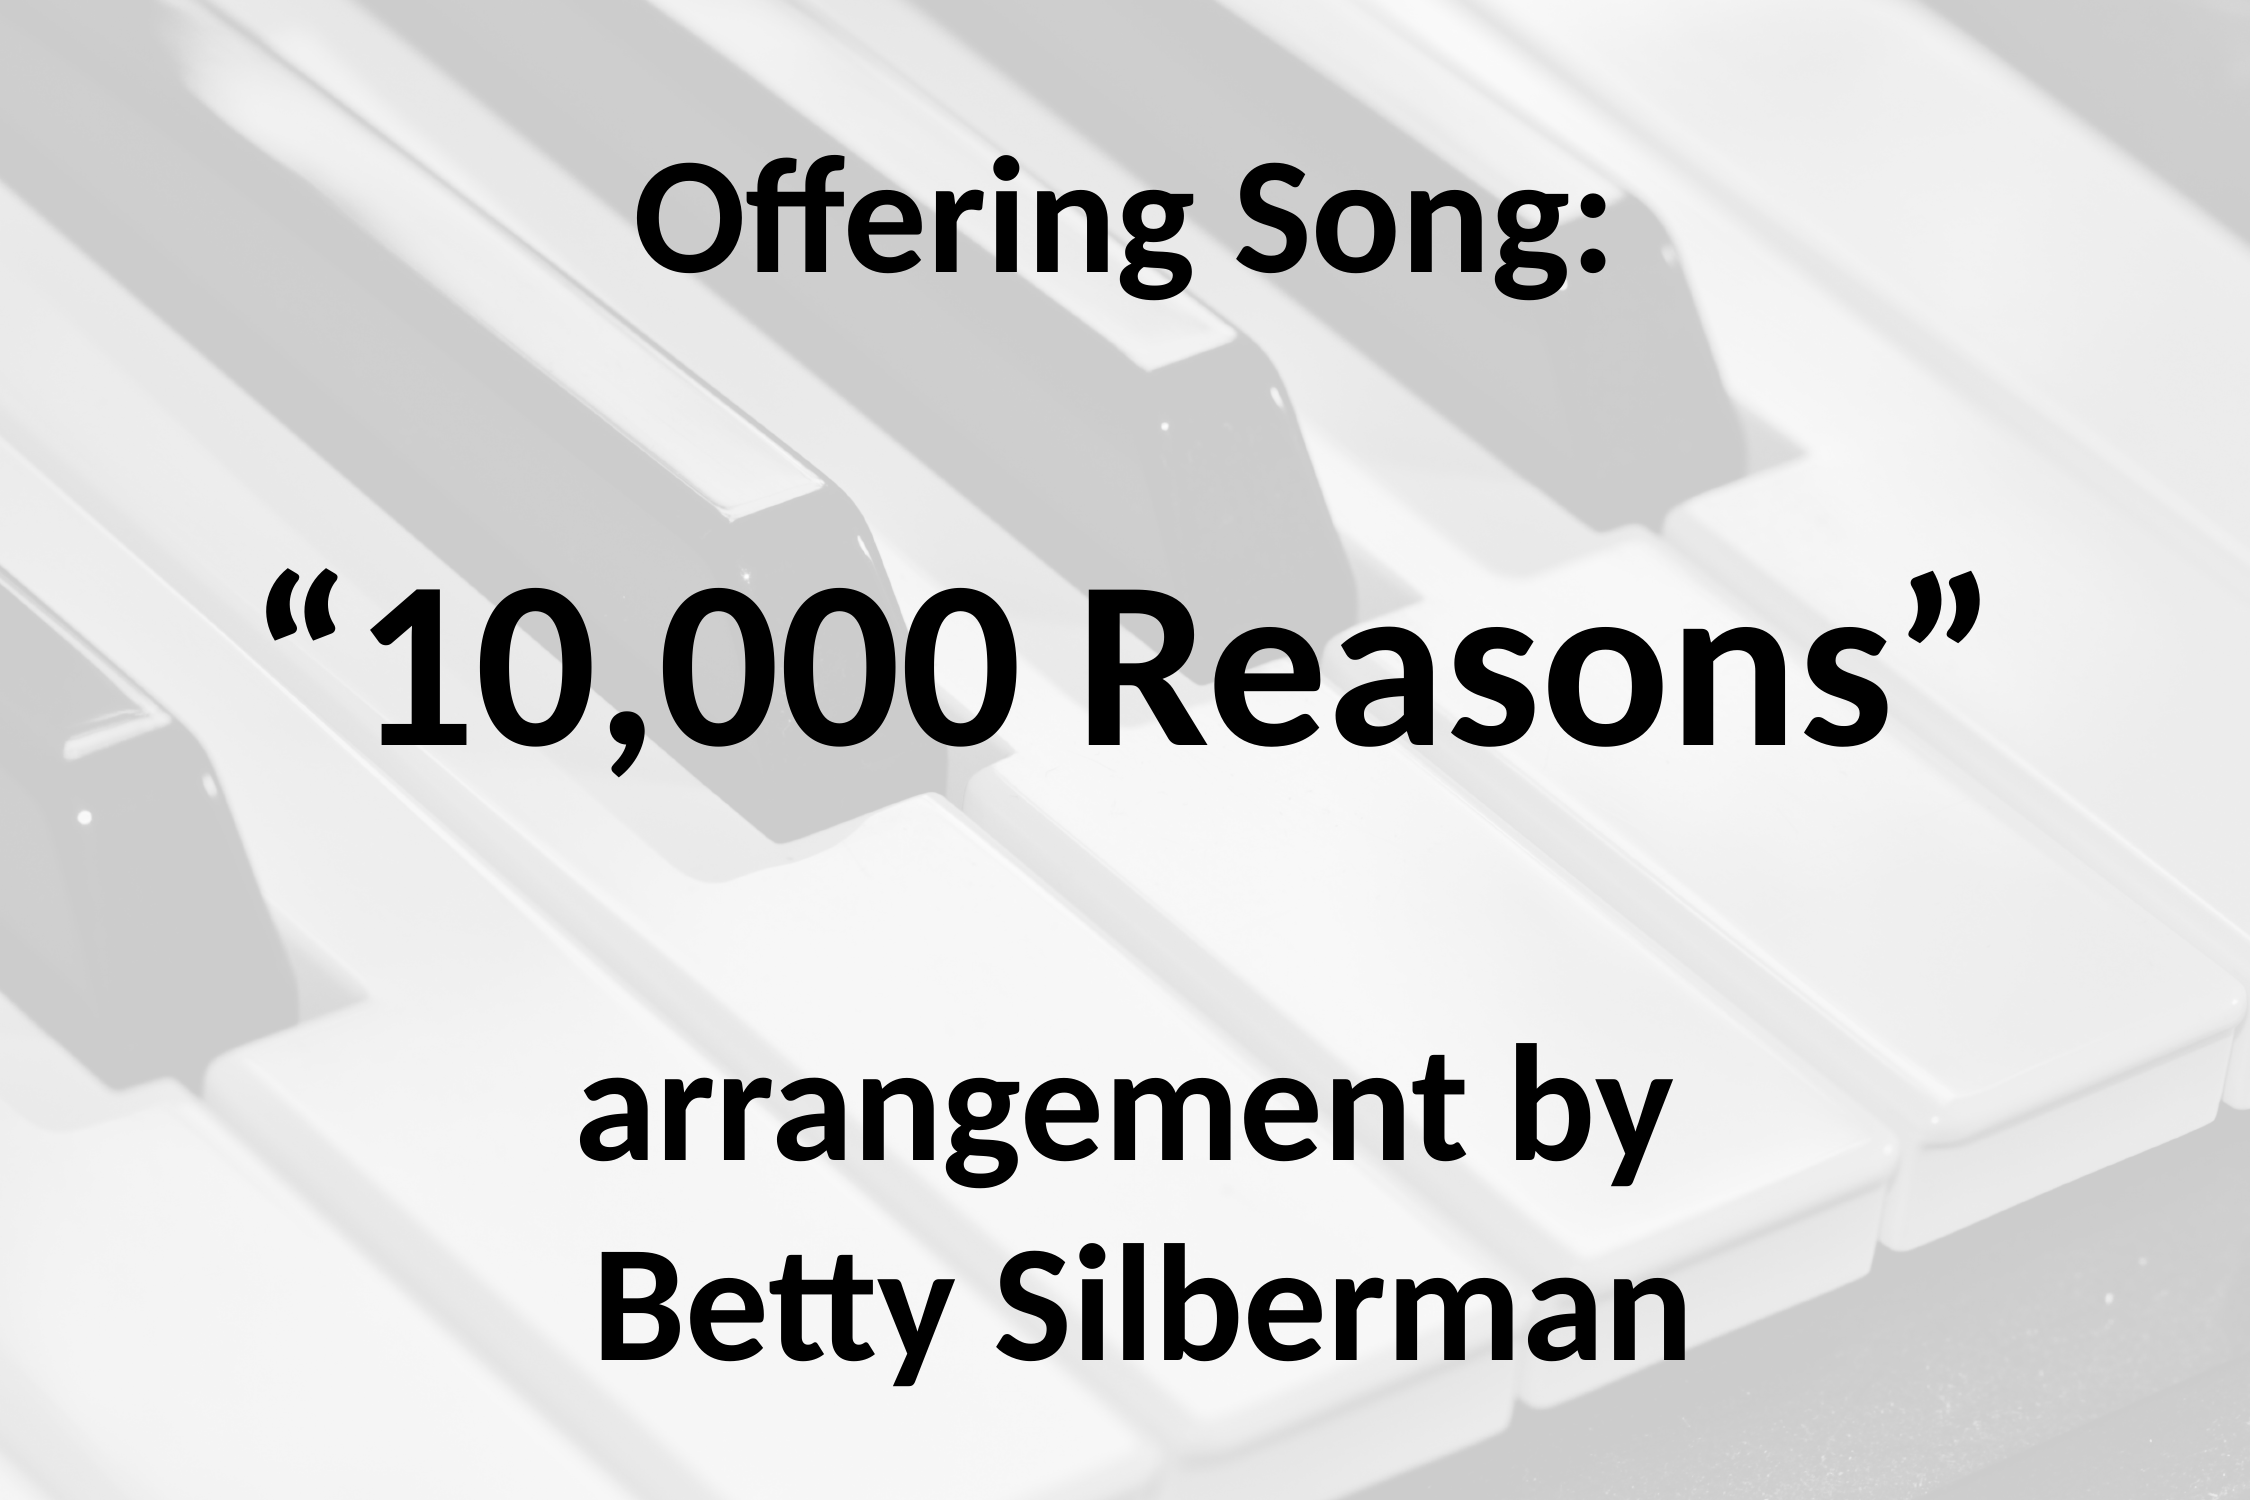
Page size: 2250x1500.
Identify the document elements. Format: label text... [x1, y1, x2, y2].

title Offering Song: “10,000 Reasons” arrangement by Betty Silberman [157, 226, 2093, 1274]
